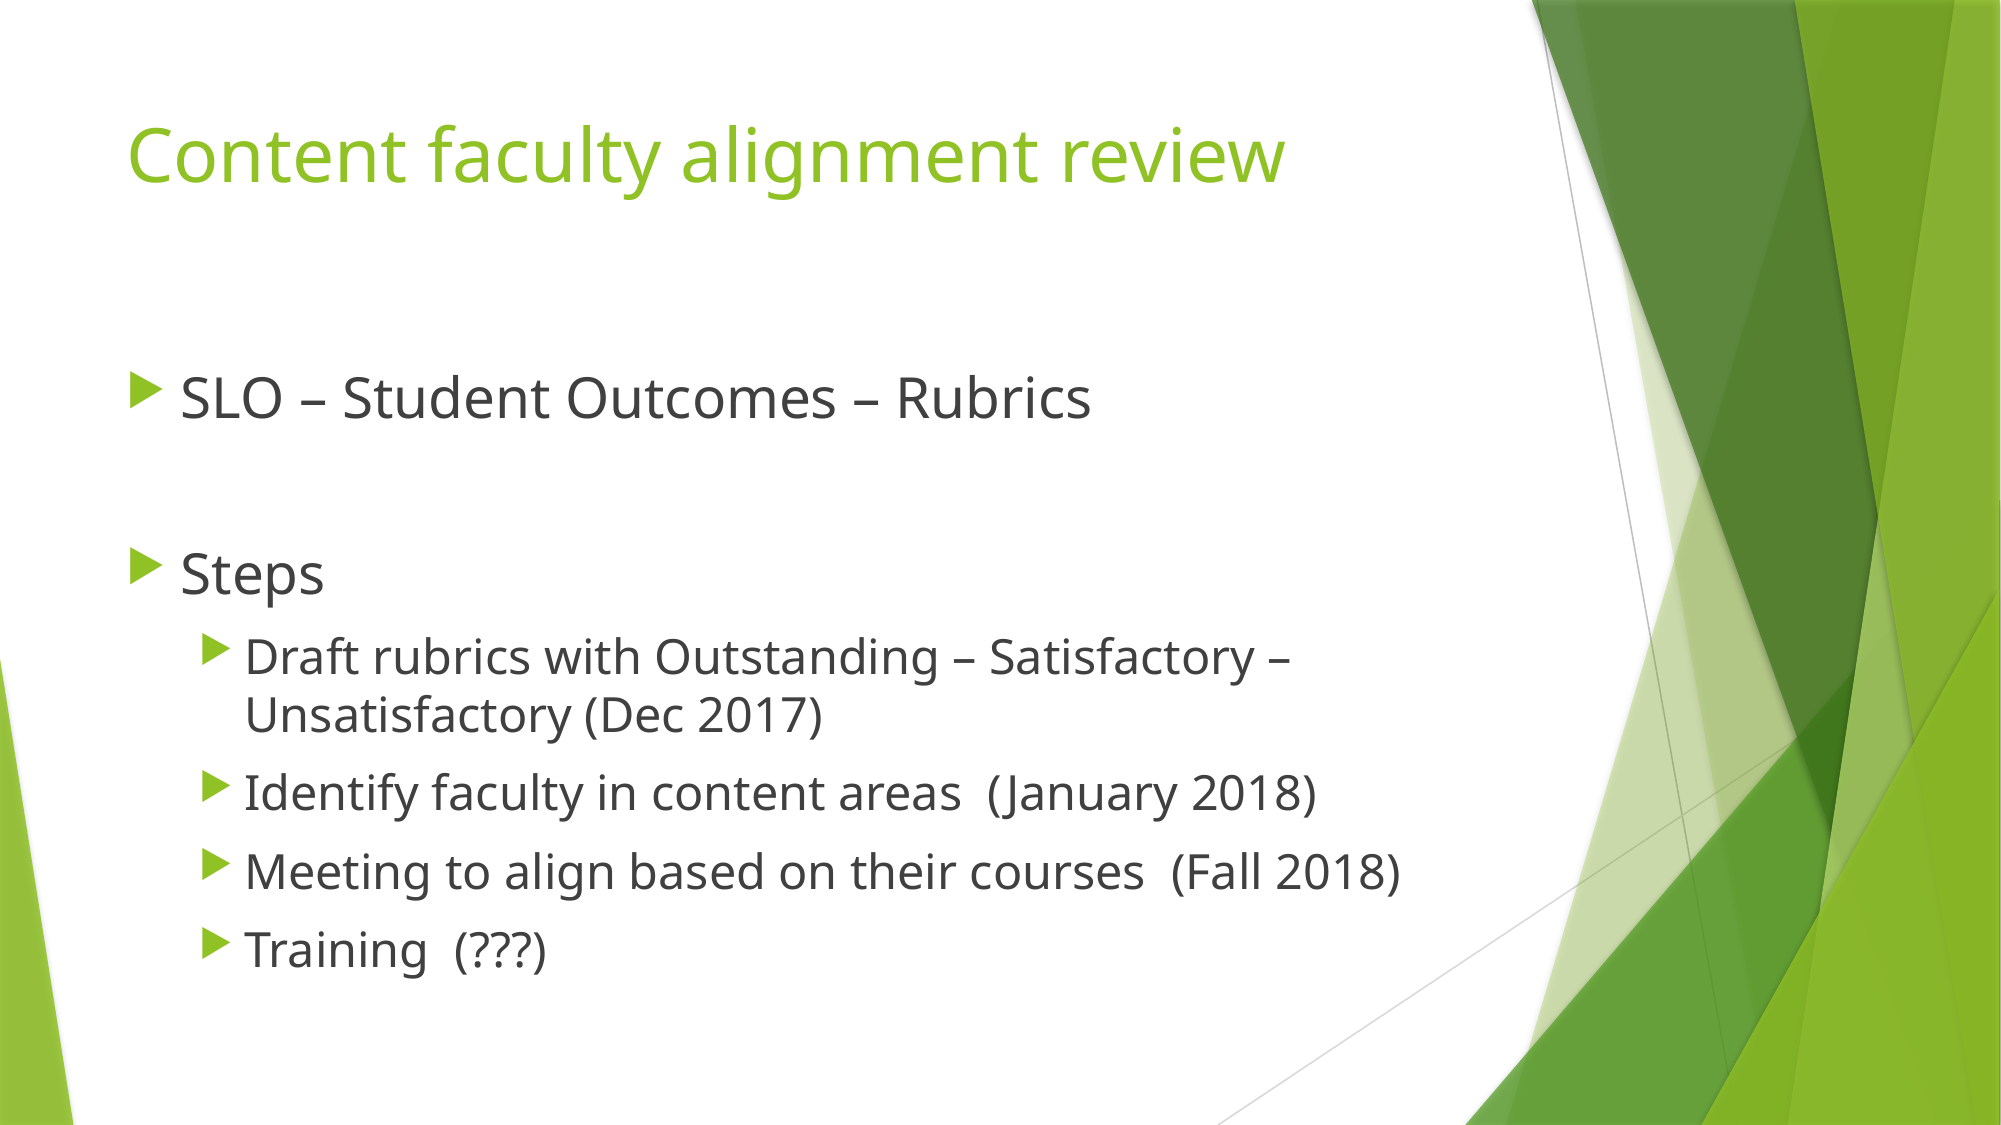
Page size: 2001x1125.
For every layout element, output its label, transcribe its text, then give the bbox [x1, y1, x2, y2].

list SLO – Student Outcomes – Rubrics Steps Draft rubrics with Outstanding – Satisfactory – Unsatisfactory (Dec 2017) Identify faculty in content areas (January 2018) Meeting to align based on their courses (Fall 2018) Training (???) [111, 354, 1522, 992]
title Content faculty alignment review [111, 99, 1522, 317]
